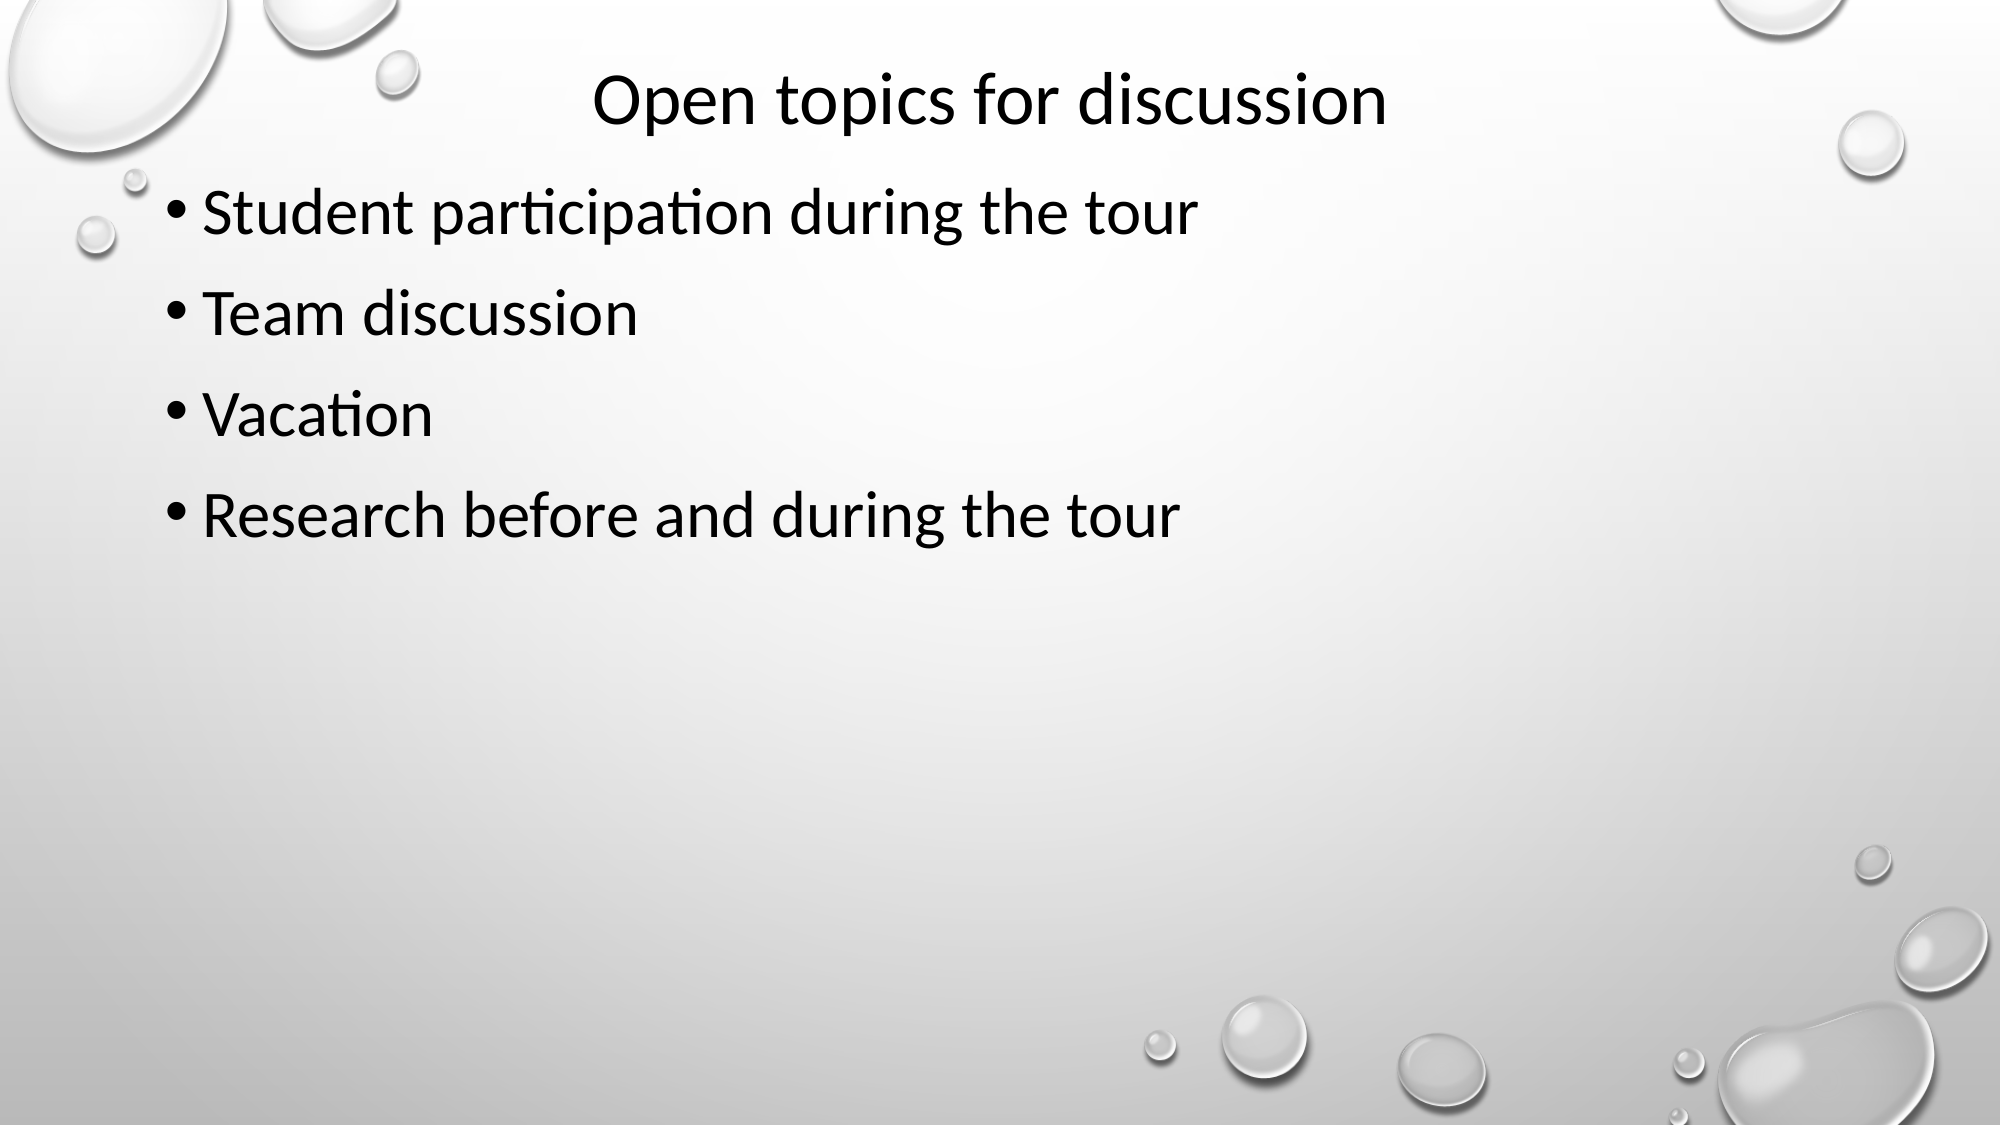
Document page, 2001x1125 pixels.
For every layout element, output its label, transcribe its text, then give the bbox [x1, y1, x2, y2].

picture [0, 0, 2000, 1125]
list Student participation during the tour Team discussion Vacation Research before and during the tour [149, 160, 1850, 1125]
title Open topics for discussion [149, 39, 1850, 160]
